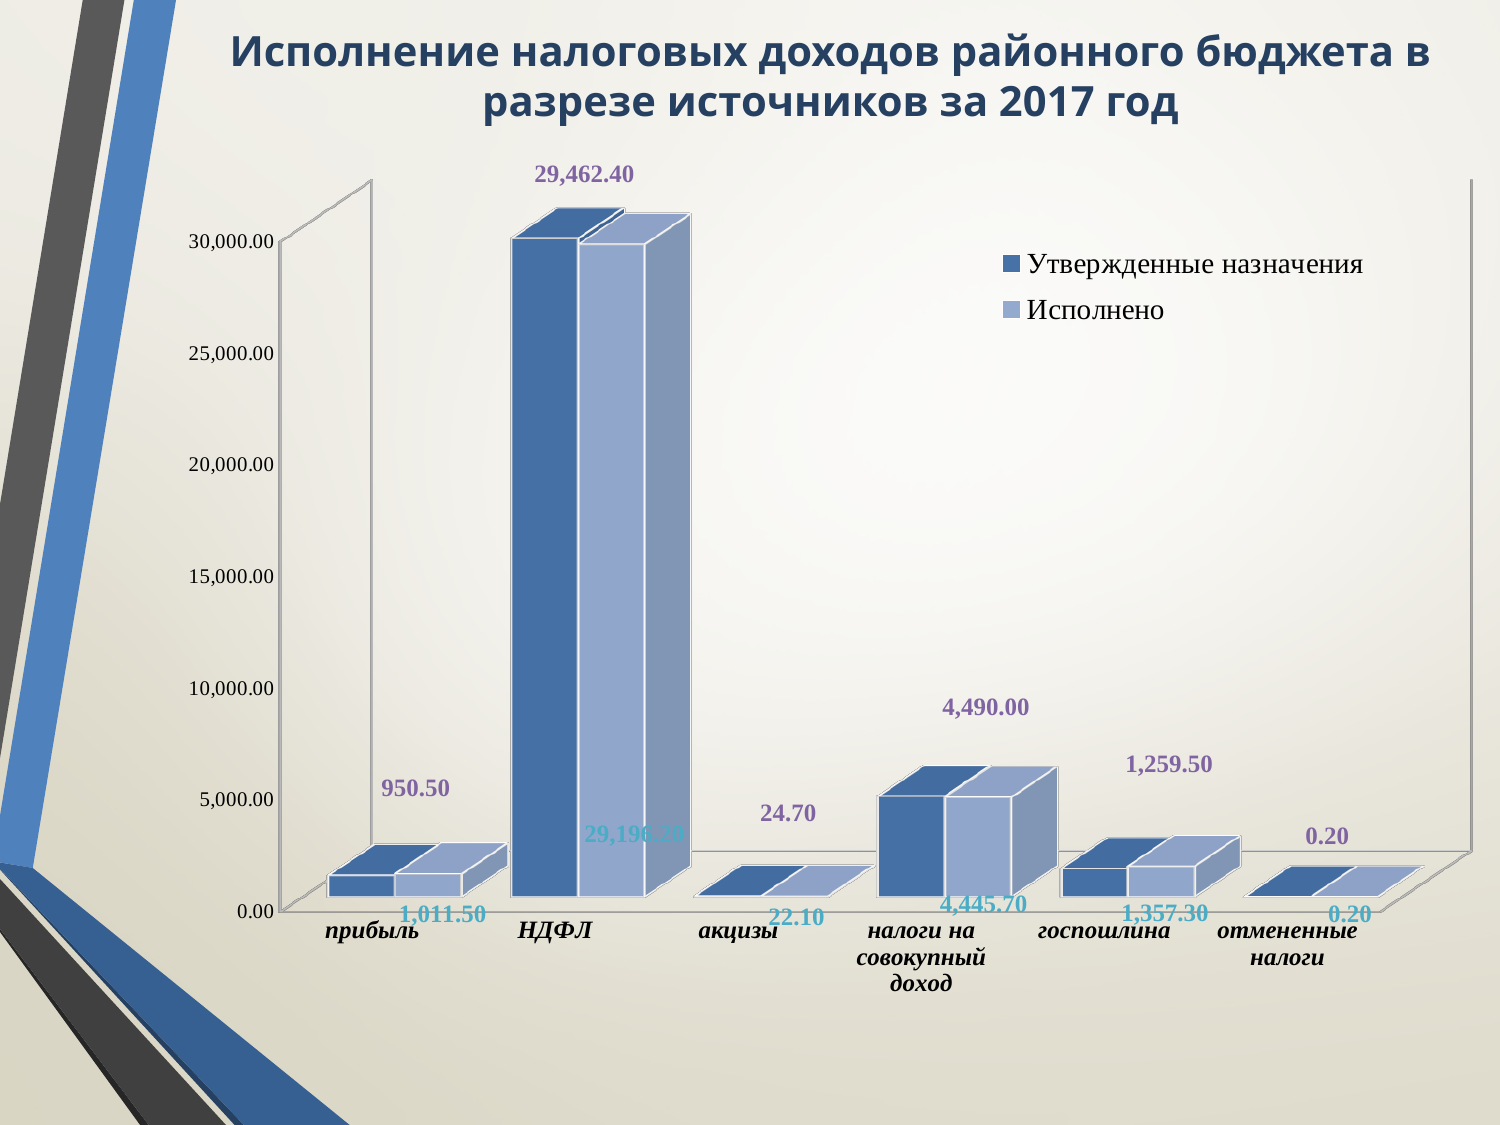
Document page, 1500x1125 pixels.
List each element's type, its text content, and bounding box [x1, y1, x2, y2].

title Исполнение налоговых доходов районного бюджета в разрезе источников за 2017 год [161, 0, 1500, 149]
chart [160, 160, 1500, 1071]
